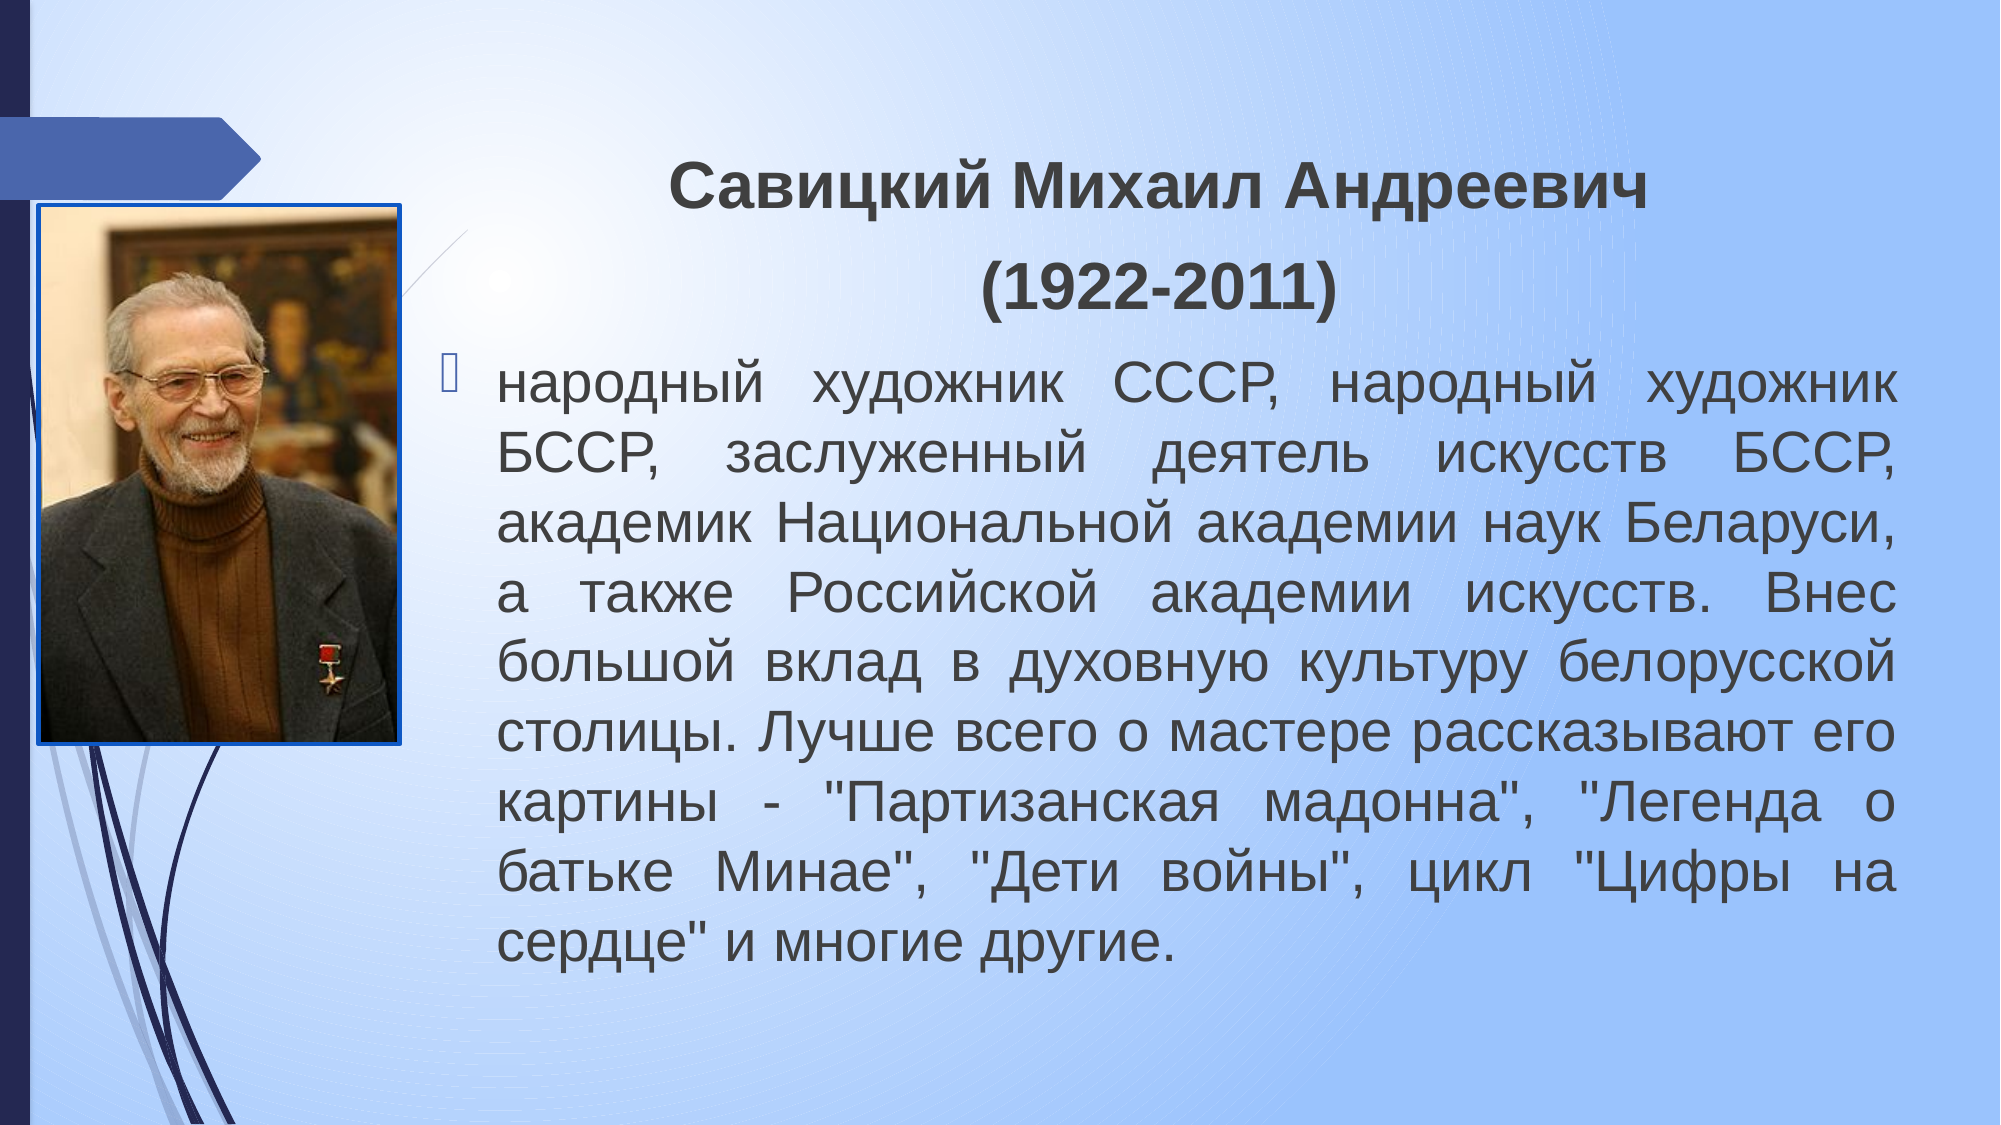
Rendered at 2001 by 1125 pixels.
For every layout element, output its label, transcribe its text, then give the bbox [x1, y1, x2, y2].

list Савицкий Михаил Андреевич (1922-2011) народный художник СССР, народный художник БССР, заслуженный деятель искусств БССР, академик Национальной академии наук Беларуси, а также Российской академии искусств. Внес большой вклад в духовную культуру белорусской столицы. Лучше всего о мастере рассказывают его картины - "Партизанская мадонна", "Легенда о батьке Минае", "Дети войны", цикл "Цифры на сердце" и многие другие. [424, 134, 1914, 1066]
picture [40, 207, 398, 743]
